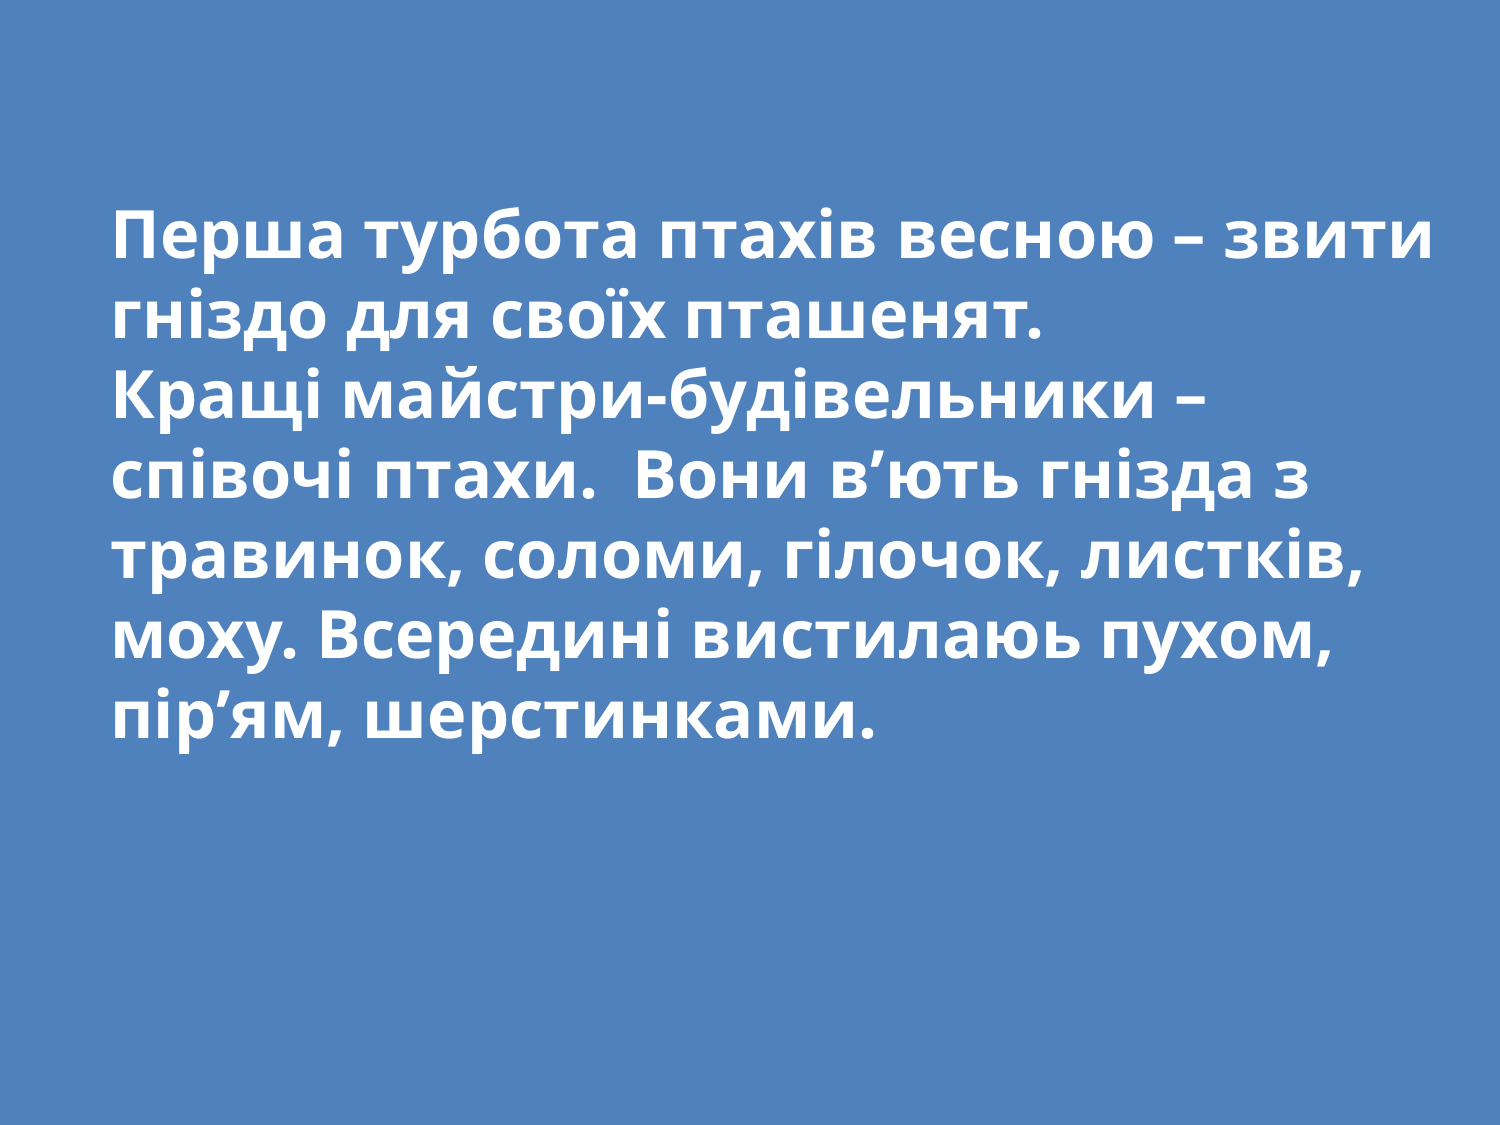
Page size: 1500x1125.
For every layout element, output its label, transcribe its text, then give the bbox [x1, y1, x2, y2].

text_box Перша турбота птахів весною – звити гніздо для своїх пташенят. Кращі майстри-будівельники – співочі птахи. Вони в’ють гнізда з травинок, соломи, гілочок, листків, моху. Всередині вистилаюь пухом, пір’ям, шерстинками. [95, 184, 1469, 804]
